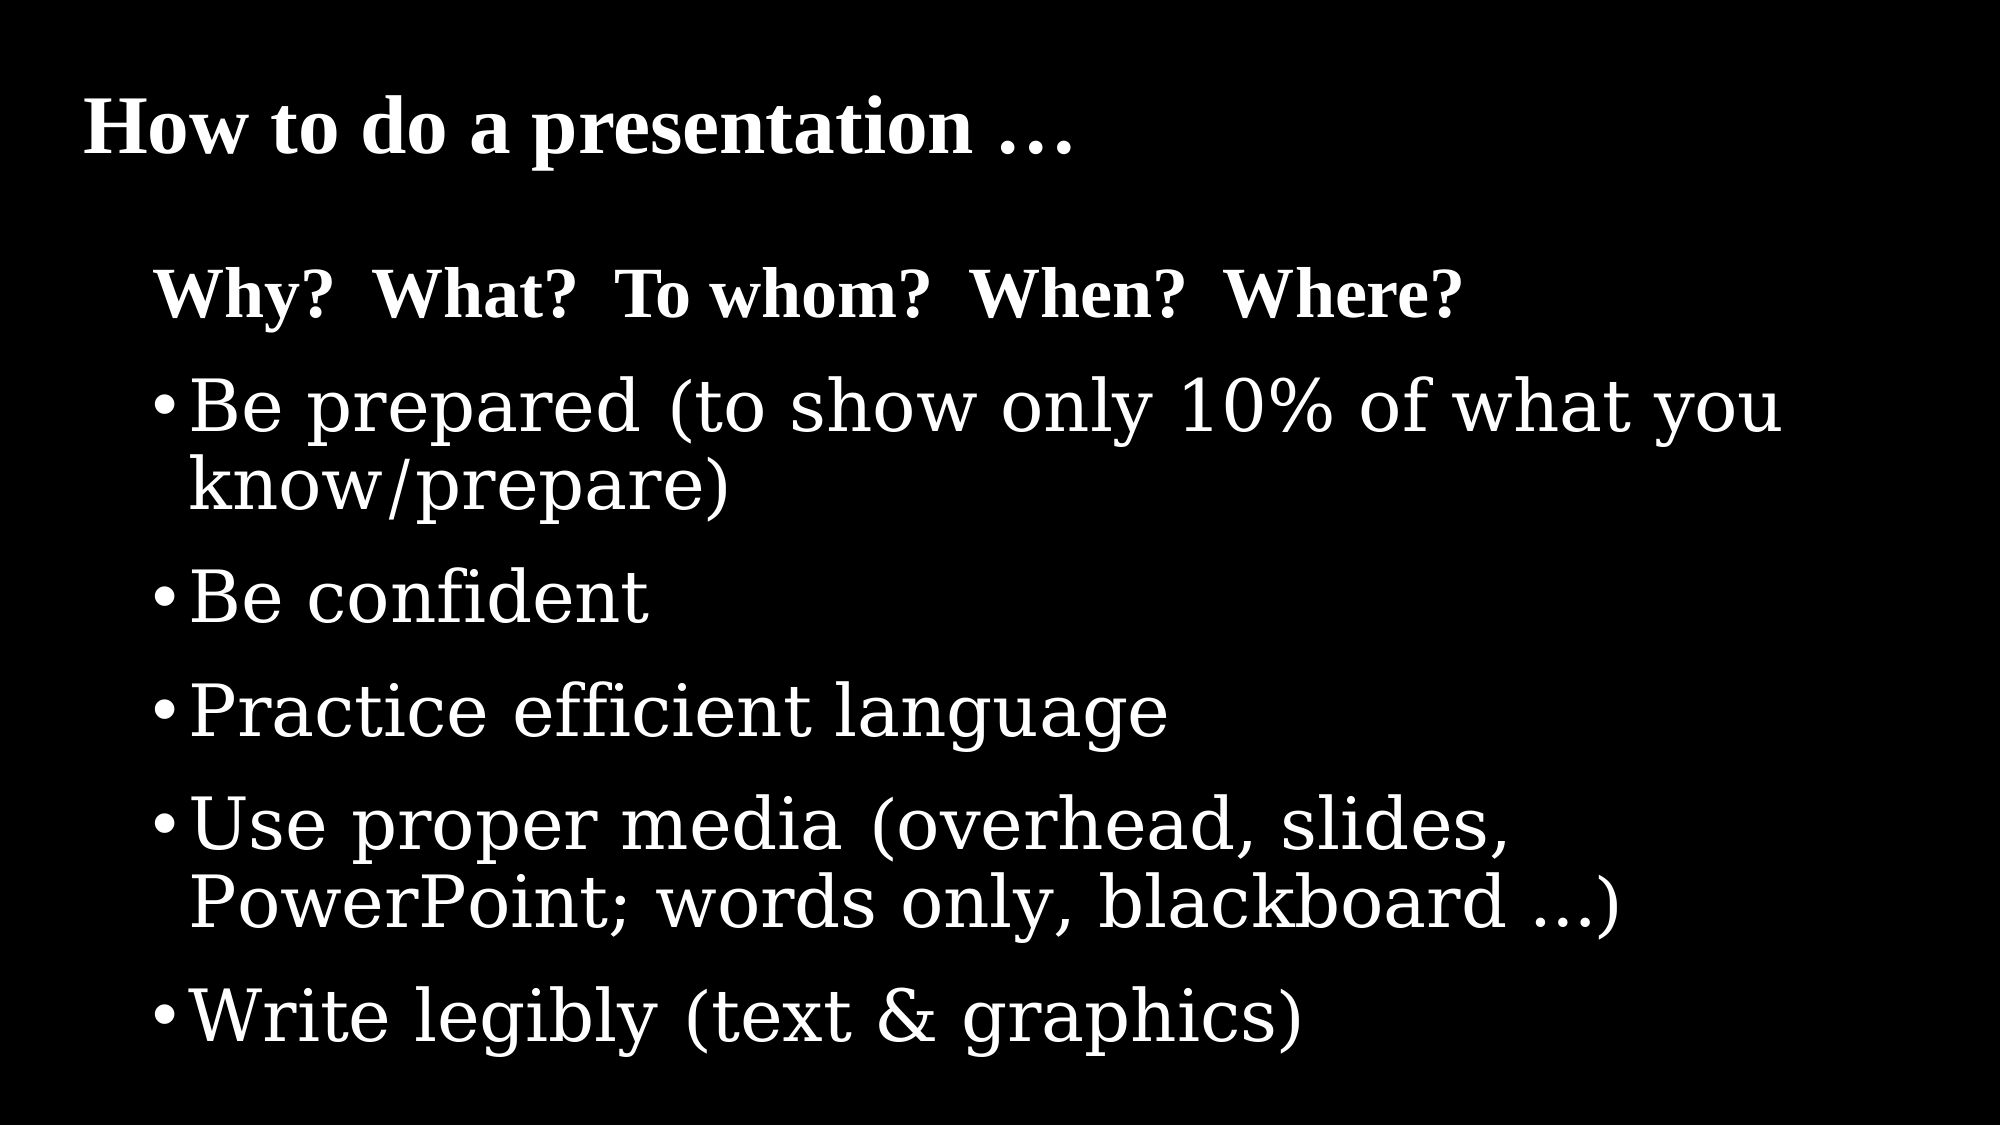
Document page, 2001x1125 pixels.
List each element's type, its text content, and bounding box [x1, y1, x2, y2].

list Why? What? To whom? When? Where? Be prepared (to show only 10% of what you know/prepare) Be confident Practice efficient language Use proper media (overhead, slides, PowerPoint; words only, blackboard …) Write legibly (text & graphics) [137, 248, 1881, 1071]
title How to do a presentation … [68, 33, 1793, 220]
